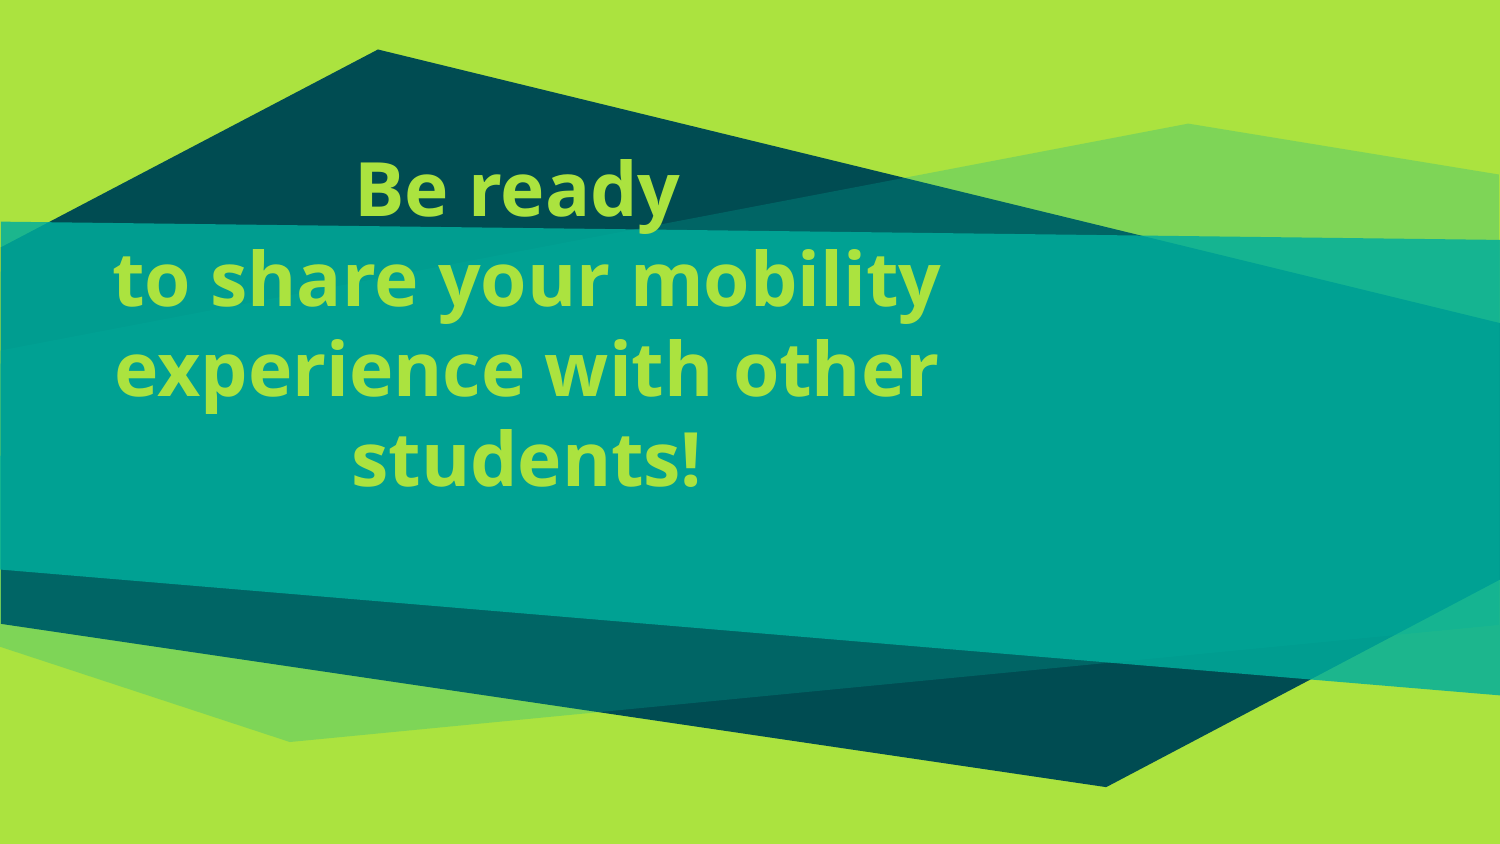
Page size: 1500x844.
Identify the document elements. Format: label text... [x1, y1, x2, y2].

title Be ready to share your mobility experience with other students! [75, 326, 980, 517]
